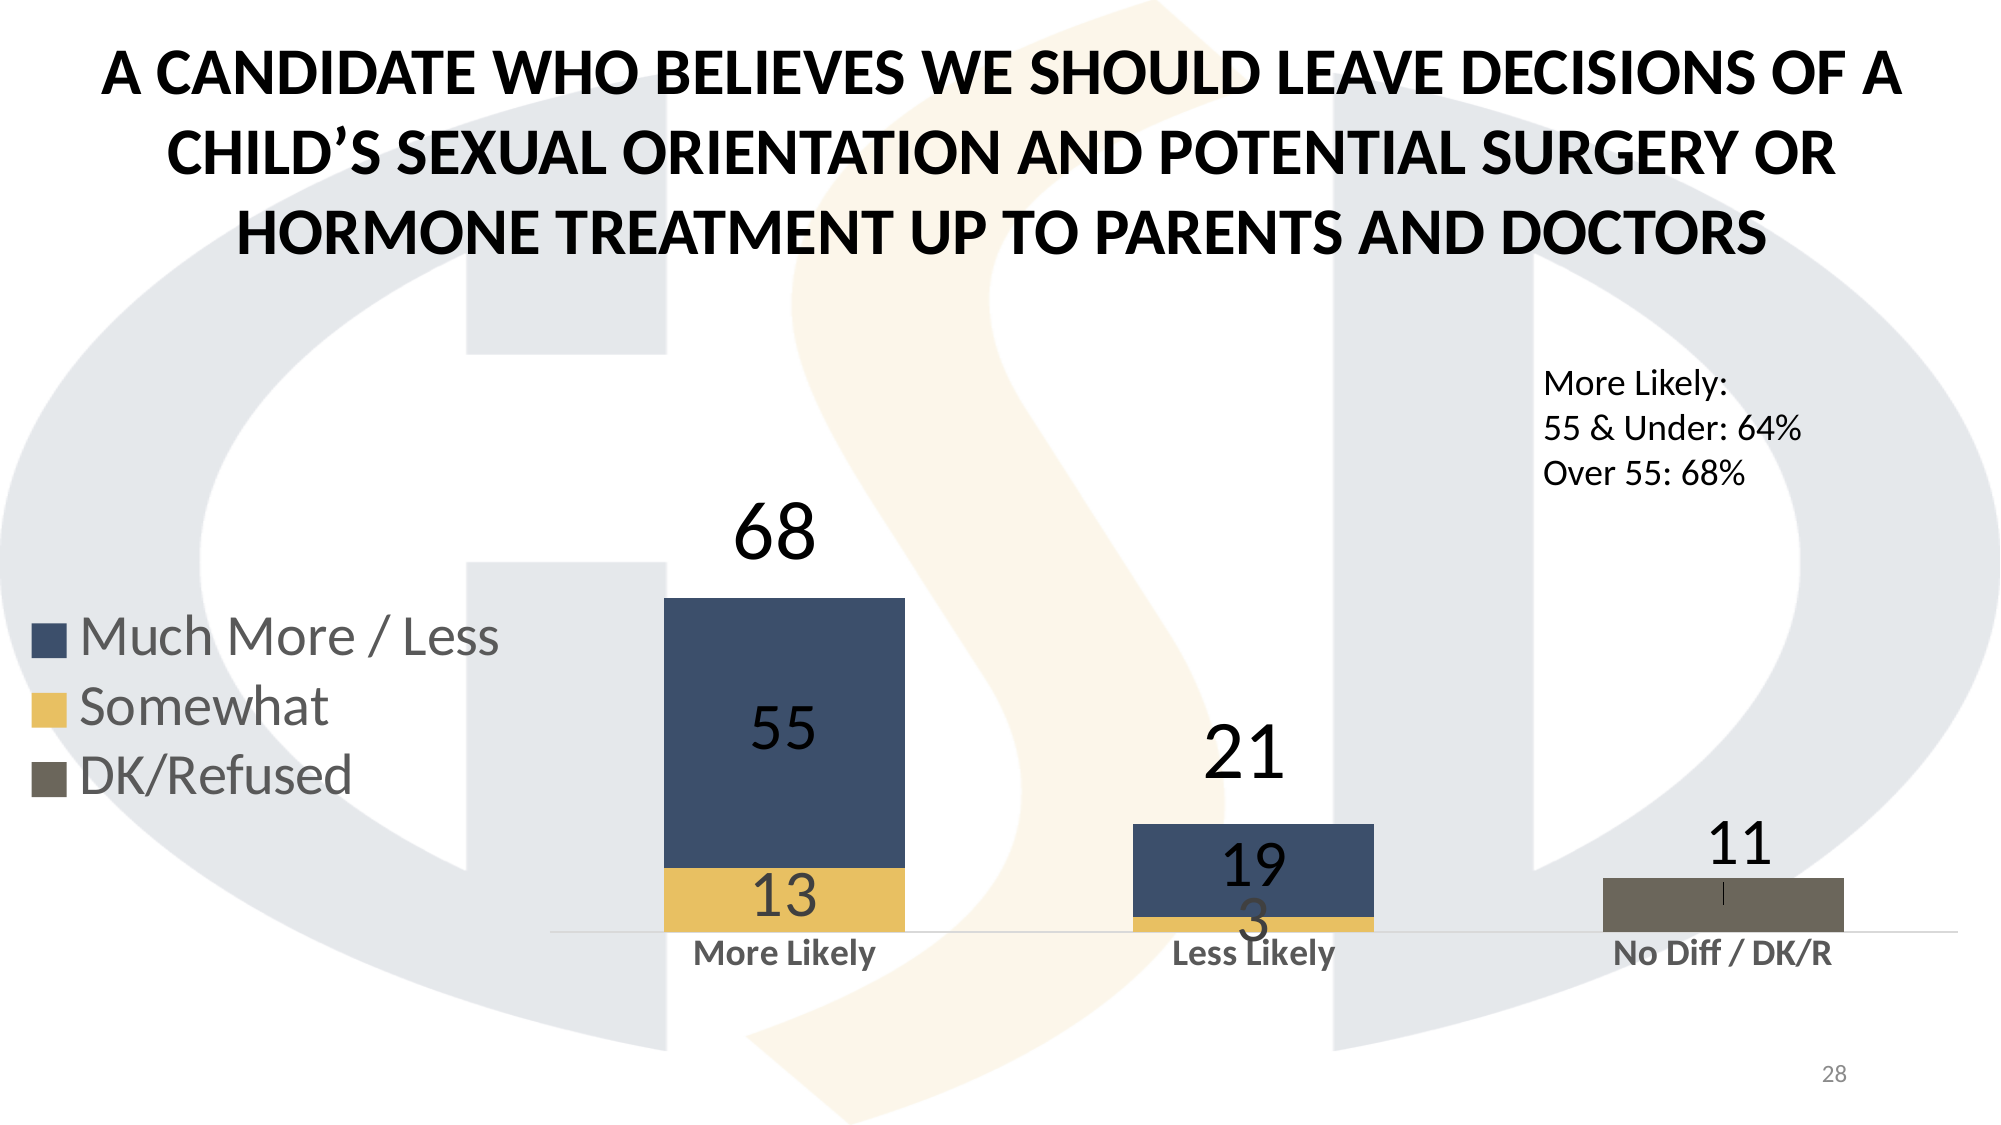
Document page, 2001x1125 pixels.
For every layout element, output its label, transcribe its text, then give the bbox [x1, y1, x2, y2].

text_box A CANDIDATE WHO BELIEVES WE SHOULD LEAVE DECISIONS OF A CHILD’S SEXUAL ORIENTATION AND POTENTIAL SURGERY OR HORMONE TREATMENT UP TO PARENTS AND DOCTORS [5, 20, 2000, 276]
chart [0, 411, 1971, 1009]
text_box More Likely: 55 & Under: 64% Over 55: 68% [1528, 350, 1863, 411]
slide_number 28 [1412, 1042, 1863, 1103]
